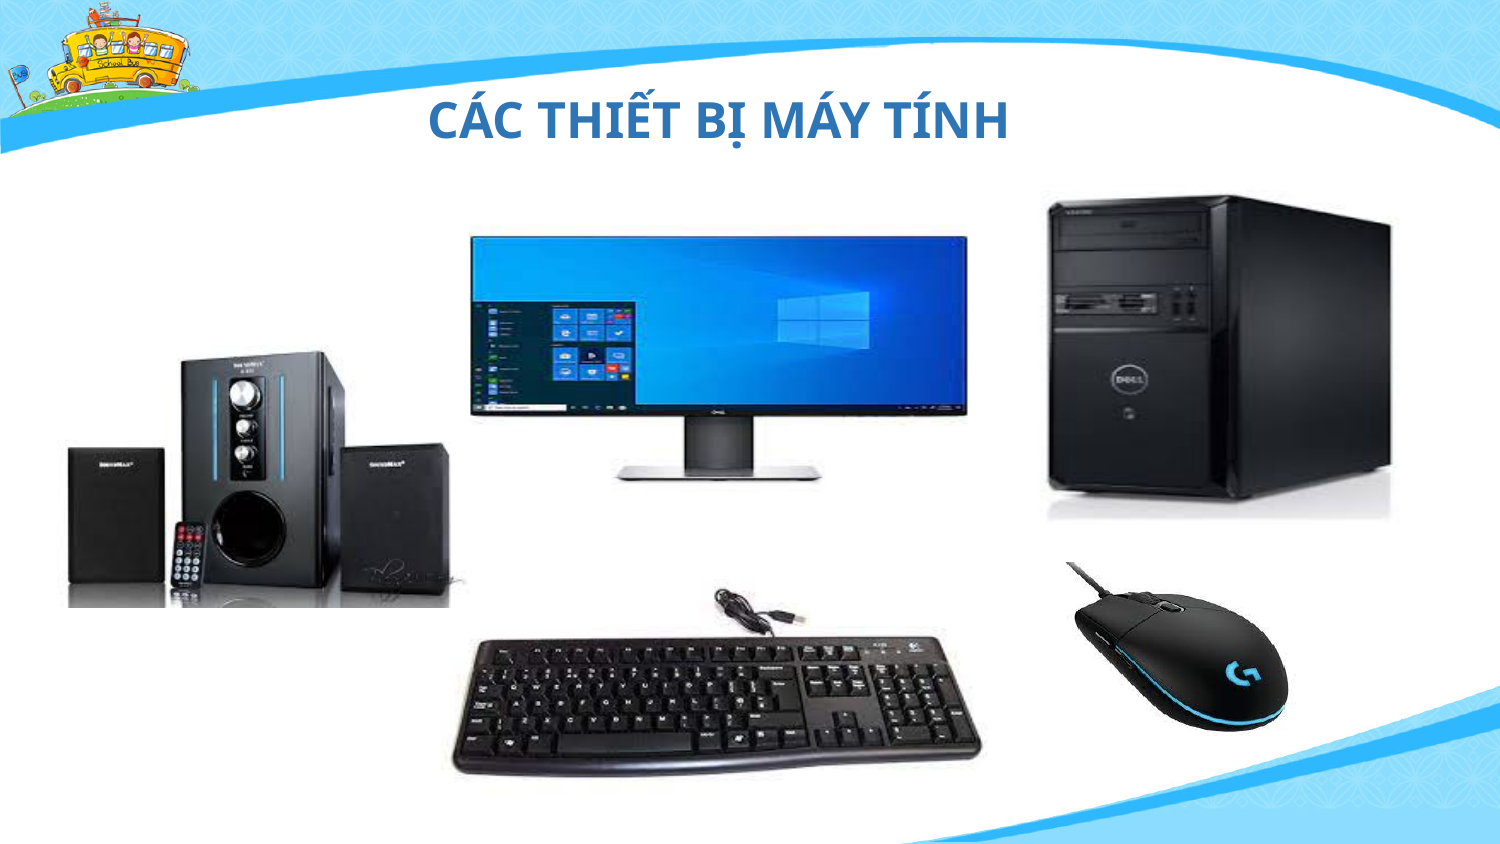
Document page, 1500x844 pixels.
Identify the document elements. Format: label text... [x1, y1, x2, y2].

picture [0, 0, 1500, 844]
text_box CÁC THIẾT BỊ MÁY TÍNH [363, 80, 1075, 156]
